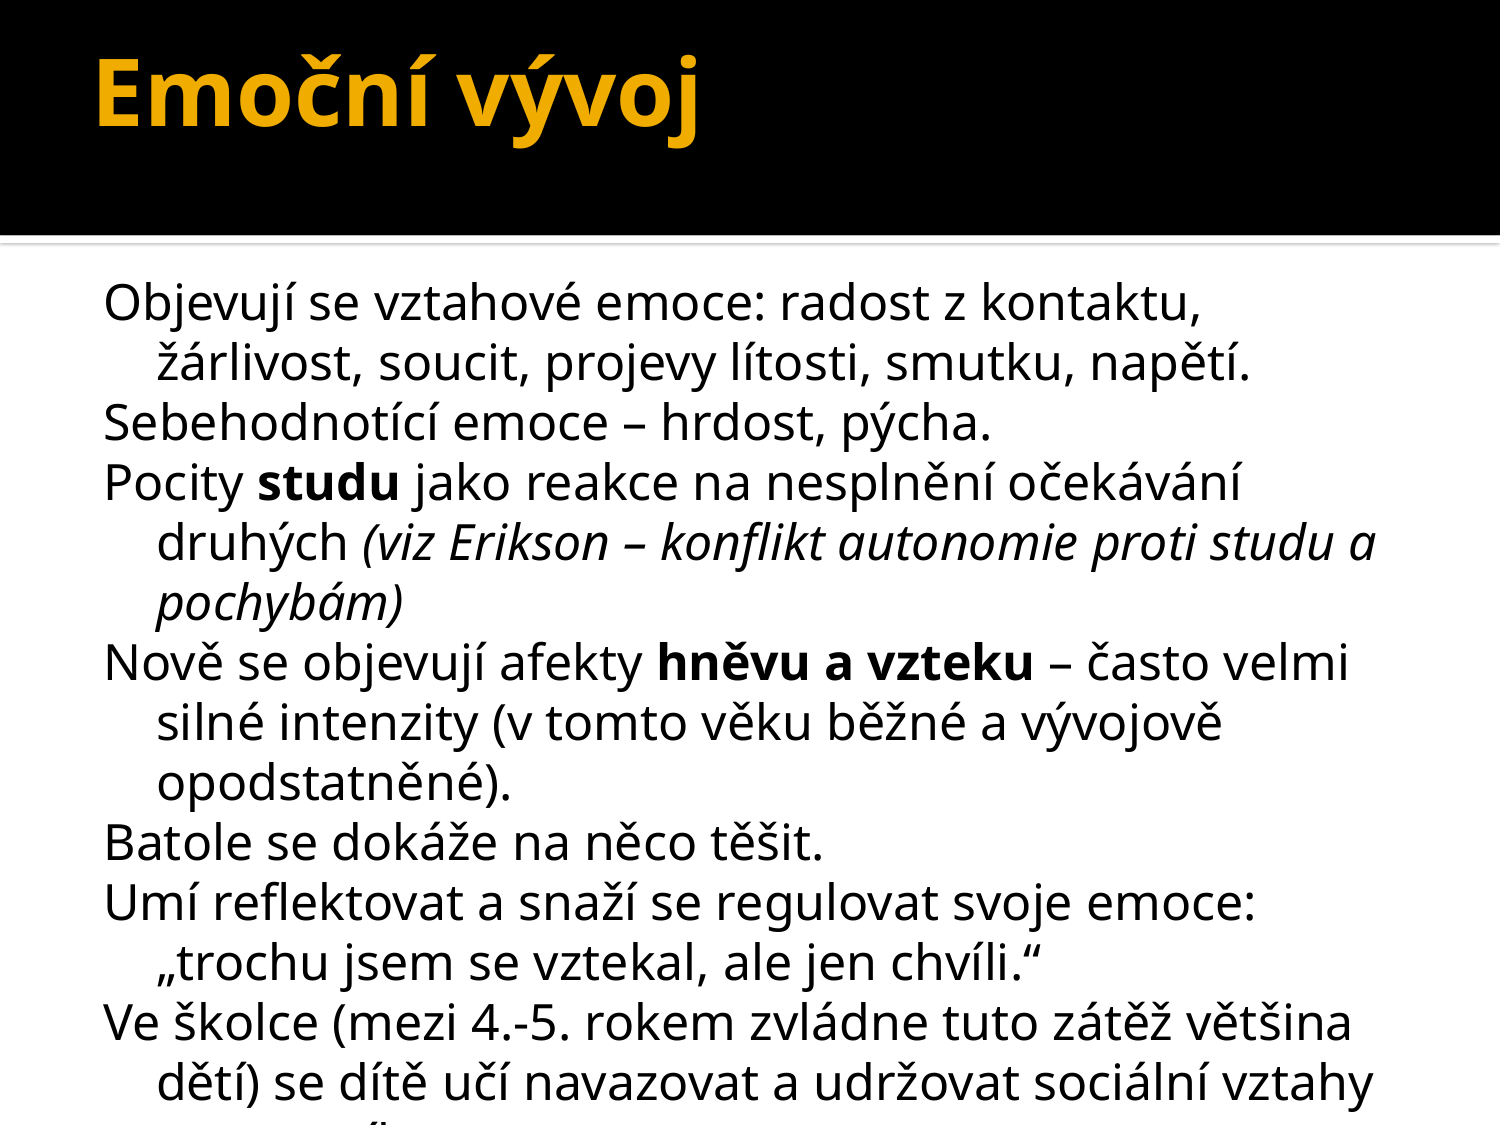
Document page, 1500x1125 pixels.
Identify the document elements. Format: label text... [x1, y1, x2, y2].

title Emoční vývoj [76, 19, 1427, 159]
list Objevují se vztahové emoce: radost z kontaktu, žárlivost, soucit, projevy lítosti, smutku, napětí. Sebehodnotící emoce – hrdost, pýcha. Pocity studu jako reakce na nesplnění očekávání druhých (viz Erikson – konflikt autonomie proti studu a pochybám) Nově se objevují afekty hněvu a vzteku – často velmi silné intenzity (v tomto věku běžné a vývojově opodstatněné). Batole se dokáže na něco těšit. Umí reflektovat a snaží se regulovat svoje emoce: „trochu jsem se vztekal, ale jen chvíli.“ Ve školce (mezi 4.-5. rokem zvládne tuto zátěž většina dětí) se dítě učí navazovat a udržovat sociální vztahy s vrstevníky. [75, 255, 1425, 1035]
